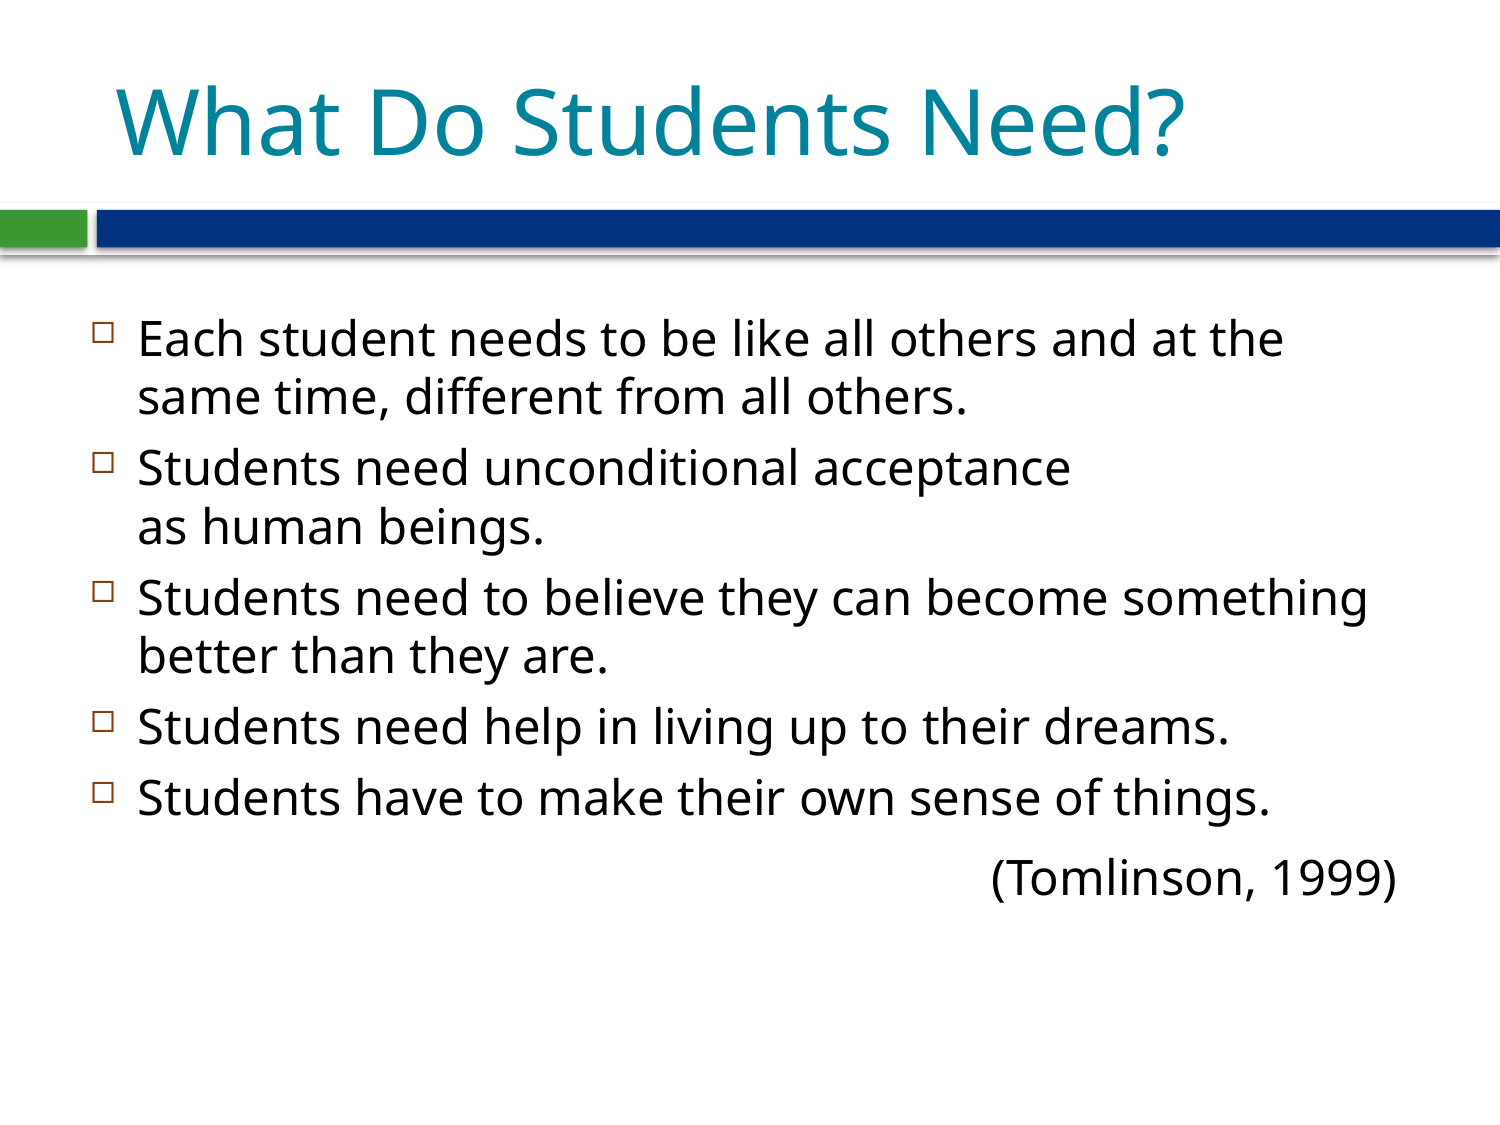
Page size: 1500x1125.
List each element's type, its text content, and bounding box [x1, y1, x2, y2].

title What Do Students Need? [100, 37, 1439, 201]
list Each student needs to be like all others and at the same time, different from all others. Students need unconditional acceptance as human beings. Students need to believe they can become something better than they are. Students need help in living up to their dreams. Students have to make their own sense of things. (Tomlinson, 1999) [74, 299, 1413, 926]
